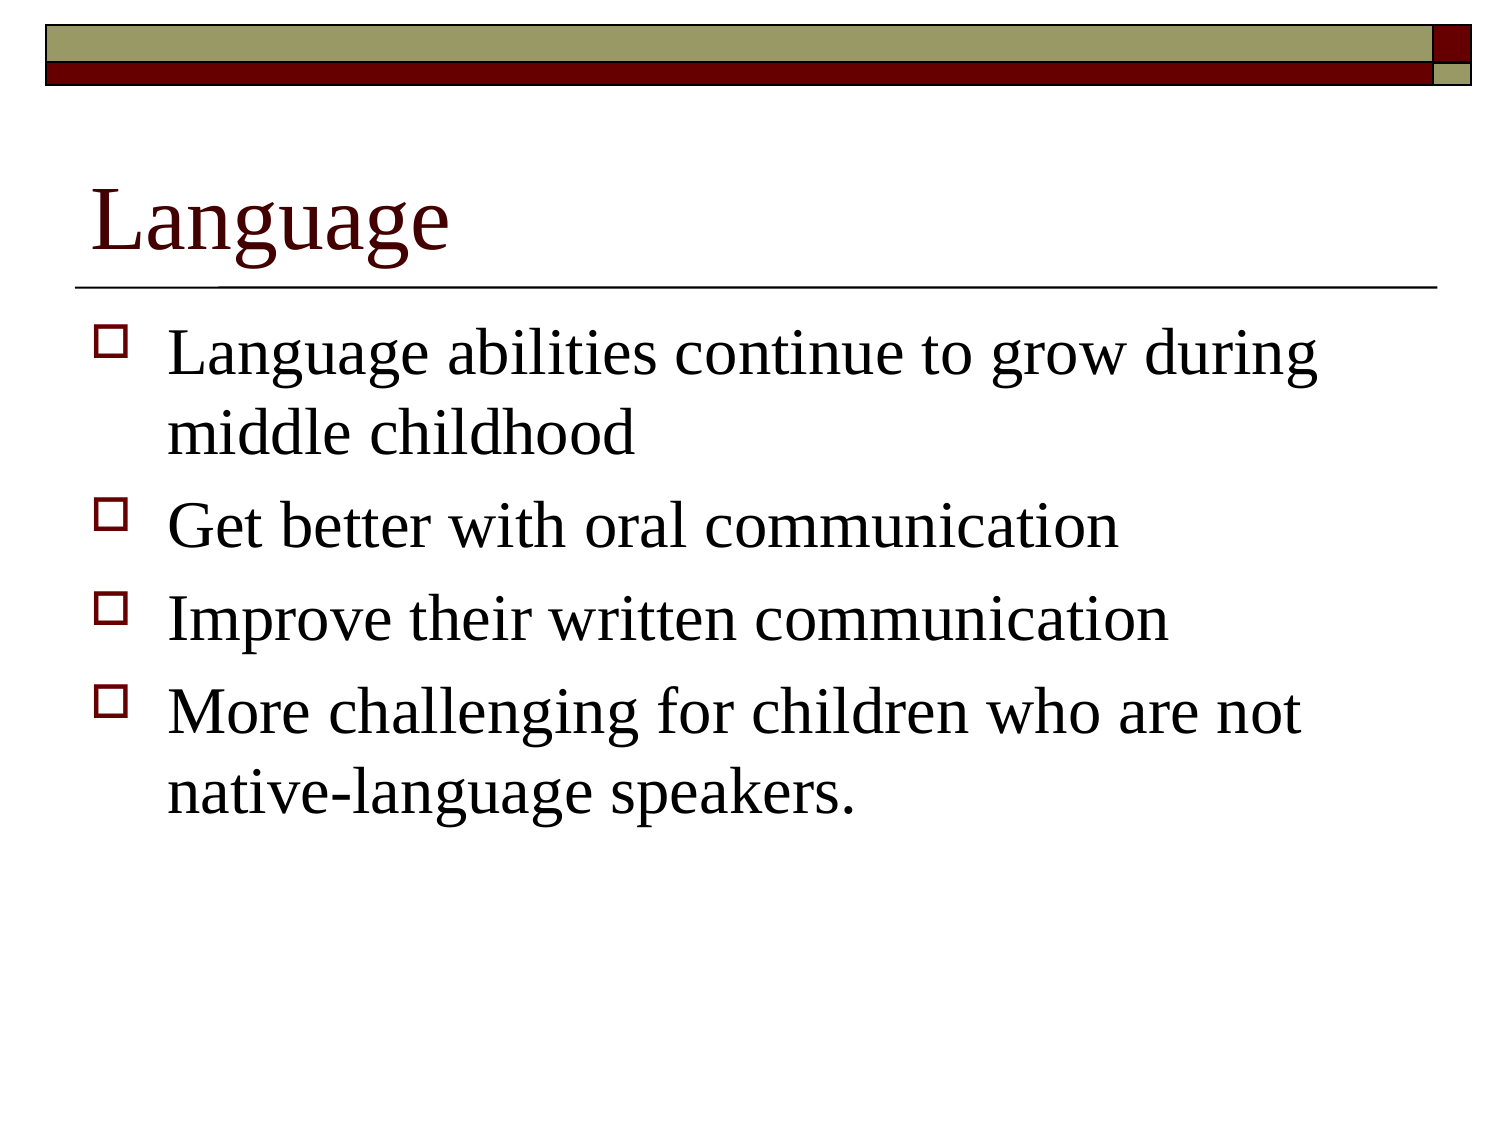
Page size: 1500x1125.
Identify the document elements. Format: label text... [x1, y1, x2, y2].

title Language [74, 87, 1426, 276]
list Language abilities continue to grow during middle childhood Get better with oral communication Improve their written communication More challenging for children who are not native-language speakers. [74, 299, 1426, 1006]
